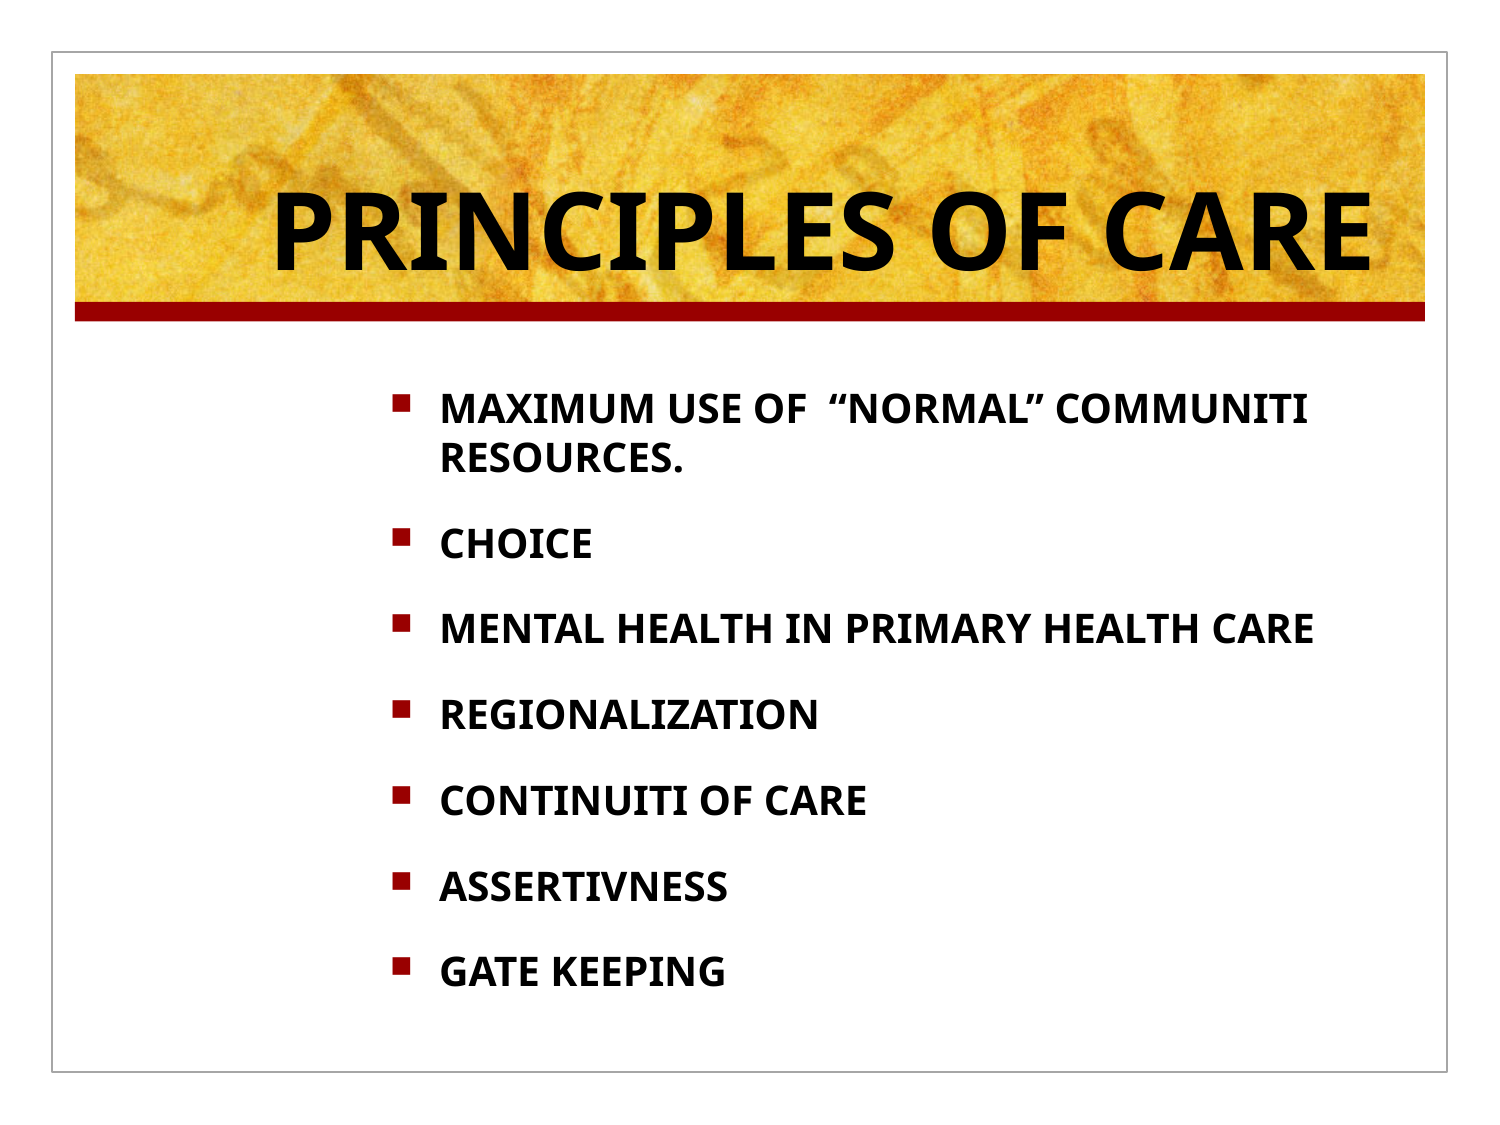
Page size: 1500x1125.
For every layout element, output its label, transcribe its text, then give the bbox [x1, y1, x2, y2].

list MAXIMUM USE OF “NORMAL” COMMUNITI RESOURCES. CHOICE MENTAL HEALTH IN PRIMARY HEALTH CARE REGIONALIZATION CONTINUITI OF CARE ASSERTIVNESS GATE KEEPING [375, 375, 1392, 1005]
title PRINCIPLES OF CARE [108, 74, 1392, 292]
picture [75, 74, 1425, 301]
